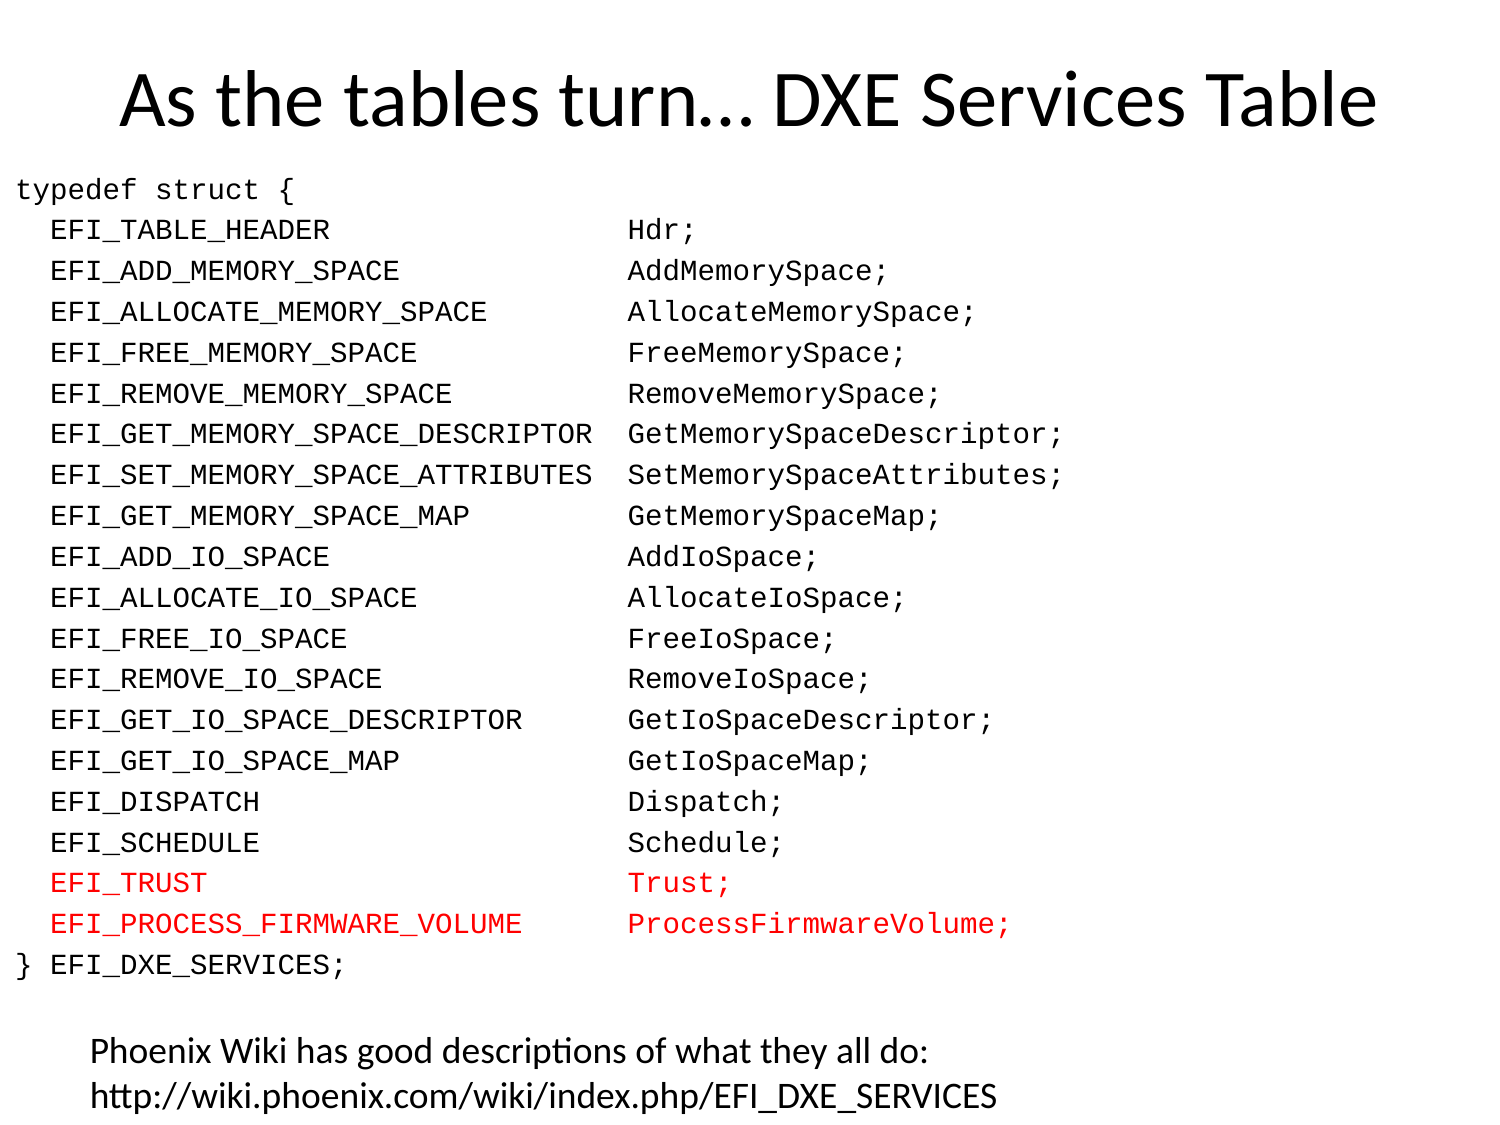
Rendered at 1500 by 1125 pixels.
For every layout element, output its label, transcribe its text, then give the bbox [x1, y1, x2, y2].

title As the tables turn… DXE Services Table [75, 0, 1425, 162]
list typedef struct { EFI_TABLE_HEADER Hdr; EFI_ADD_MEMORY_SPACE AddMemorySpace; EFI_ALLOCATE_MEMORY_SPACE AllocateMemorySpace; EFI_FREE_MEMORY_SPACE FreeMemorySpace; EFI_REMOVE_MEMORY_SPACE RemoveMemorySpace; EFI_GET_MEMORY_SPACE_DESCRIPTOR GetMemorySpaceDescriptor; EFI_SET_MEMORY_SPACE_ATTRIBUTES SetMemorySpaceAttributes; EFI_GET_MEMORY_SPACE_MAP GetMemorySpaceMap; EFI_ADD_IO_SPACE AddIoSpace; EFI_ALLOCATE_IO_SPACE AllocateIoSpace; EFI_FREE_IO_SPACE FreeIoSpace; EFI_REMOVE_IO_SPACE RemoveIoSpace; EFI_GET_IO_SPACE_DESCRIPTOR GetIoSpaceDescriptor; EFI_GET_IO_SPACE_MAP GetIoSpaceMap; EFI_DISPATCH Dispatch; EFI_SCHEDULE Schedule; EFI_TRUST Trust; EFI_PROCESS_FIRMWARE_VOLUME ProcessFirmwareVolume; } EFI_DXE_SERVICES; [0, 162, 1425, 1005]
text_box Phoenix Wiki has good descriptions of what they all do: http://wiki.phoenix.com/wiki/index.php/EFI_DXE_SERVICES [74, 1018, 1500, 1124]
